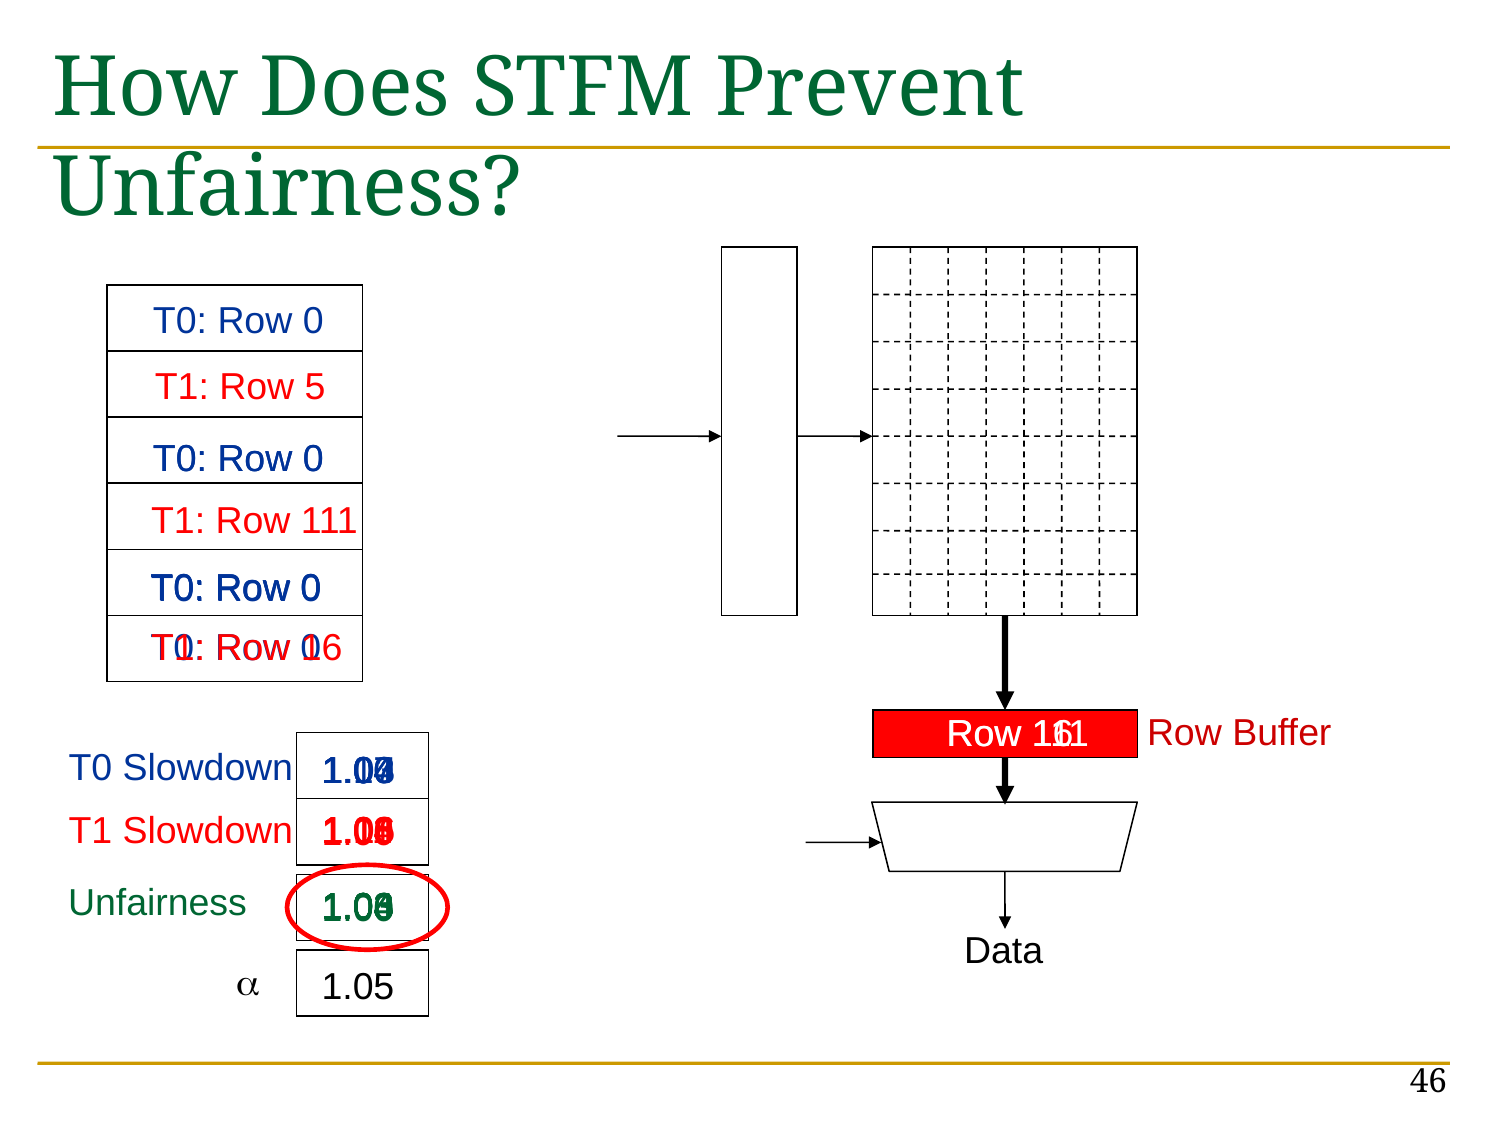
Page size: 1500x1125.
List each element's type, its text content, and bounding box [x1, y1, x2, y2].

text_box [296, 732, 429, 798]
text_box T0 Slowdown [53, 735, 309, 796]
text_box Row Buffer [1132, 700, 1347, 761]
text_box T1: Row 111 [136, 488, 374, 549]
slide_number 46 [1111, 1036, 1462, 1112]
text_box [805, 836, 881, 849]
text_box [107, 284, 363, 350]
text_box 1.14 [306, 798, 410, 859]
text_box T1: Row 16 [135, 615, 358, 676]
text_box [107, 615, 363, 682]
title How Does STFM Prevent Unfairness? [37, 24, 1450, 200]
text_box [296, 949, 429, 1017]
text_box [871, 802, 1138, 872]
text_box [107, 549, 363, 615]
text_box 1.03 [306, 874, 410, 935]
text_box Data [949, 918, 1059, 979]
text_box [287, 864, 448, 950]
text_box [797, 430, 873, 443]
text_box [296, 928, 316, 941]
text_box [872, 247, 1138, 616]
text_box [107, 417, 363, 483]
text_box [998, 763, 1012, 802]
text_box Unfairness [53, 870, 262, 931]
text_box [998, 615, 1012, 700]
text_box 1.10 [306, 738, 410, 798]
text_box [296, 874, 306, 886]
text_box  [221, 949, 275, 1010]
text_box T1 Slowdown [53, 798, 306, 859]
text_box [617, 430, 722, 443]
text_box T0: Row 0 [135, 556, 337, 617]
text_box T1: Row 5 [139, 354, 341, 415]
text_box [1104, 710, 1138, 758]
text_box T0: Row 0 [137, 288, 339, 349]
text_box T0: Row 0 [137, 426, 339, 487]
text_box [872, 710, 931, 758]
text_box [420, 874, 429, 879]
text_box [107, 350, 363, 417]
text_box [419, 936, 429, 941]
text_box 1.05 [306, 954, 410, 1015]
text_box [107, 483, 363, 549]
text_box Row 111 [931, 700, 1104, 761]
text_box [296, 798, 429, 865]
text_box [721, 247, 798, 616]
